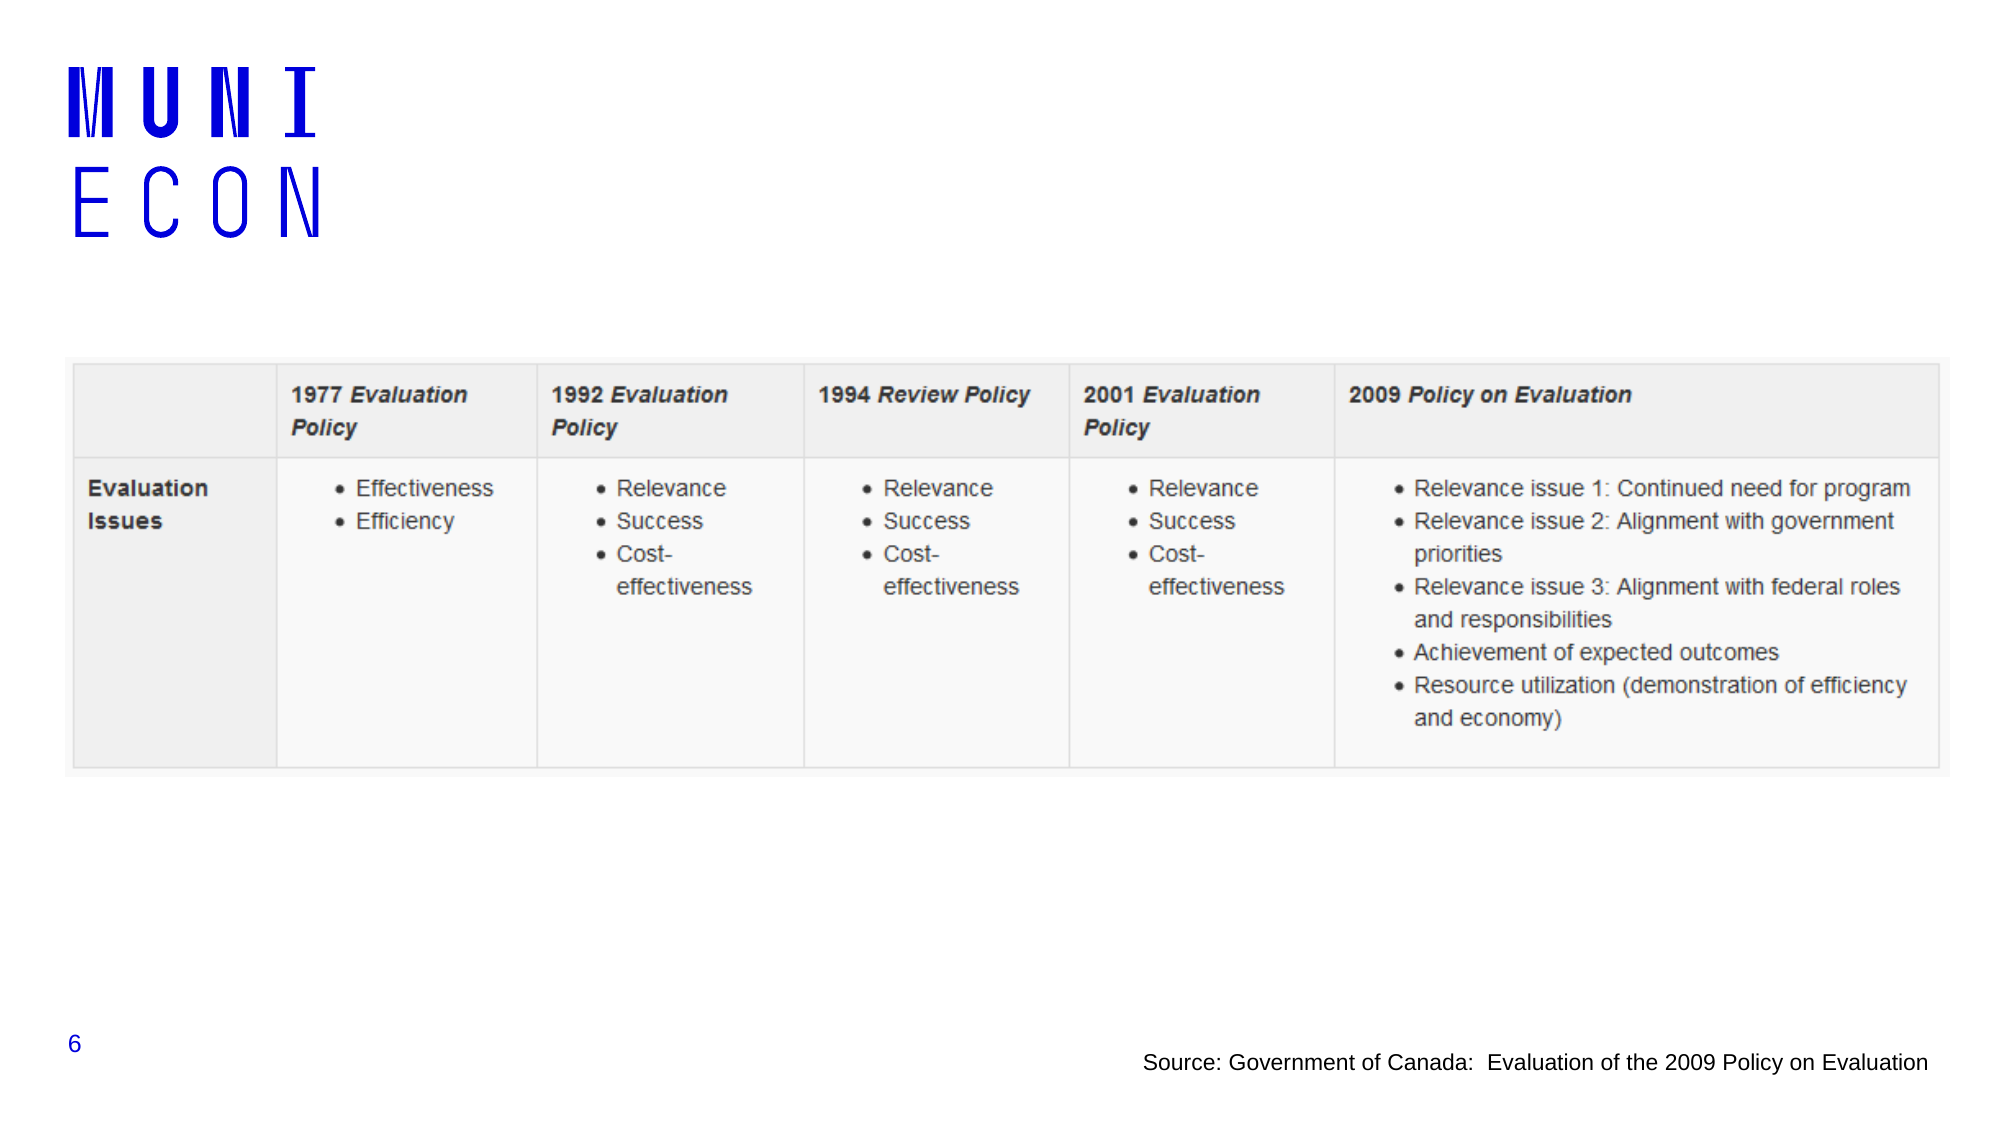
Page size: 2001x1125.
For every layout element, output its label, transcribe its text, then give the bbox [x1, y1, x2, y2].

slide_number 6 [67, 1021, 110, 1047]
subtitle Source: Government of Canada: Evaluation of the 2009 Policy on Evaluation [65, 1047, 1930, 1080]
picture [65, 356, 1950, 777]
